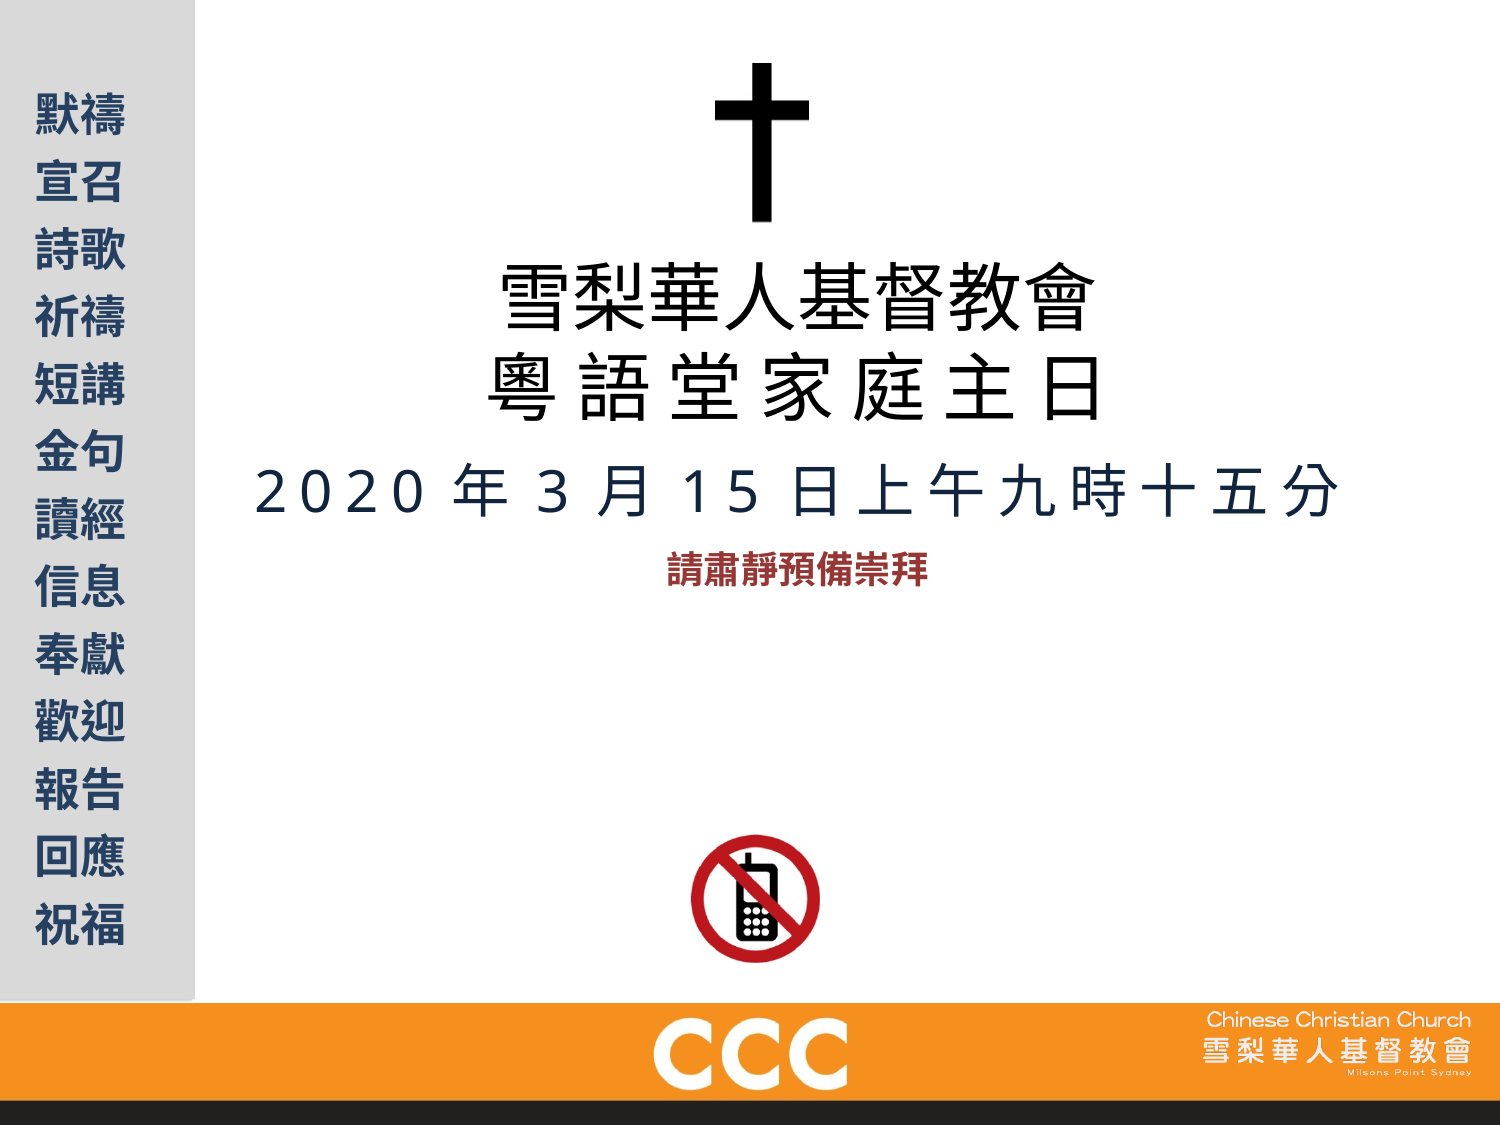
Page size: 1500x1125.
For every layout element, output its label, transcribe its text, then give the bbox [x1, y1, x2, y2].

picture [690, 833, 820, 964]
text_box 雪梨華人基督教會 粵 語 堂 家 庭 主 日 2020年3月15日上午九時十五分 請肅靜預備崇拜 [194, 243, 1400, 598]
picture [0, 1003, 1500, 1125]
picture [714, 63, 810, 223]
